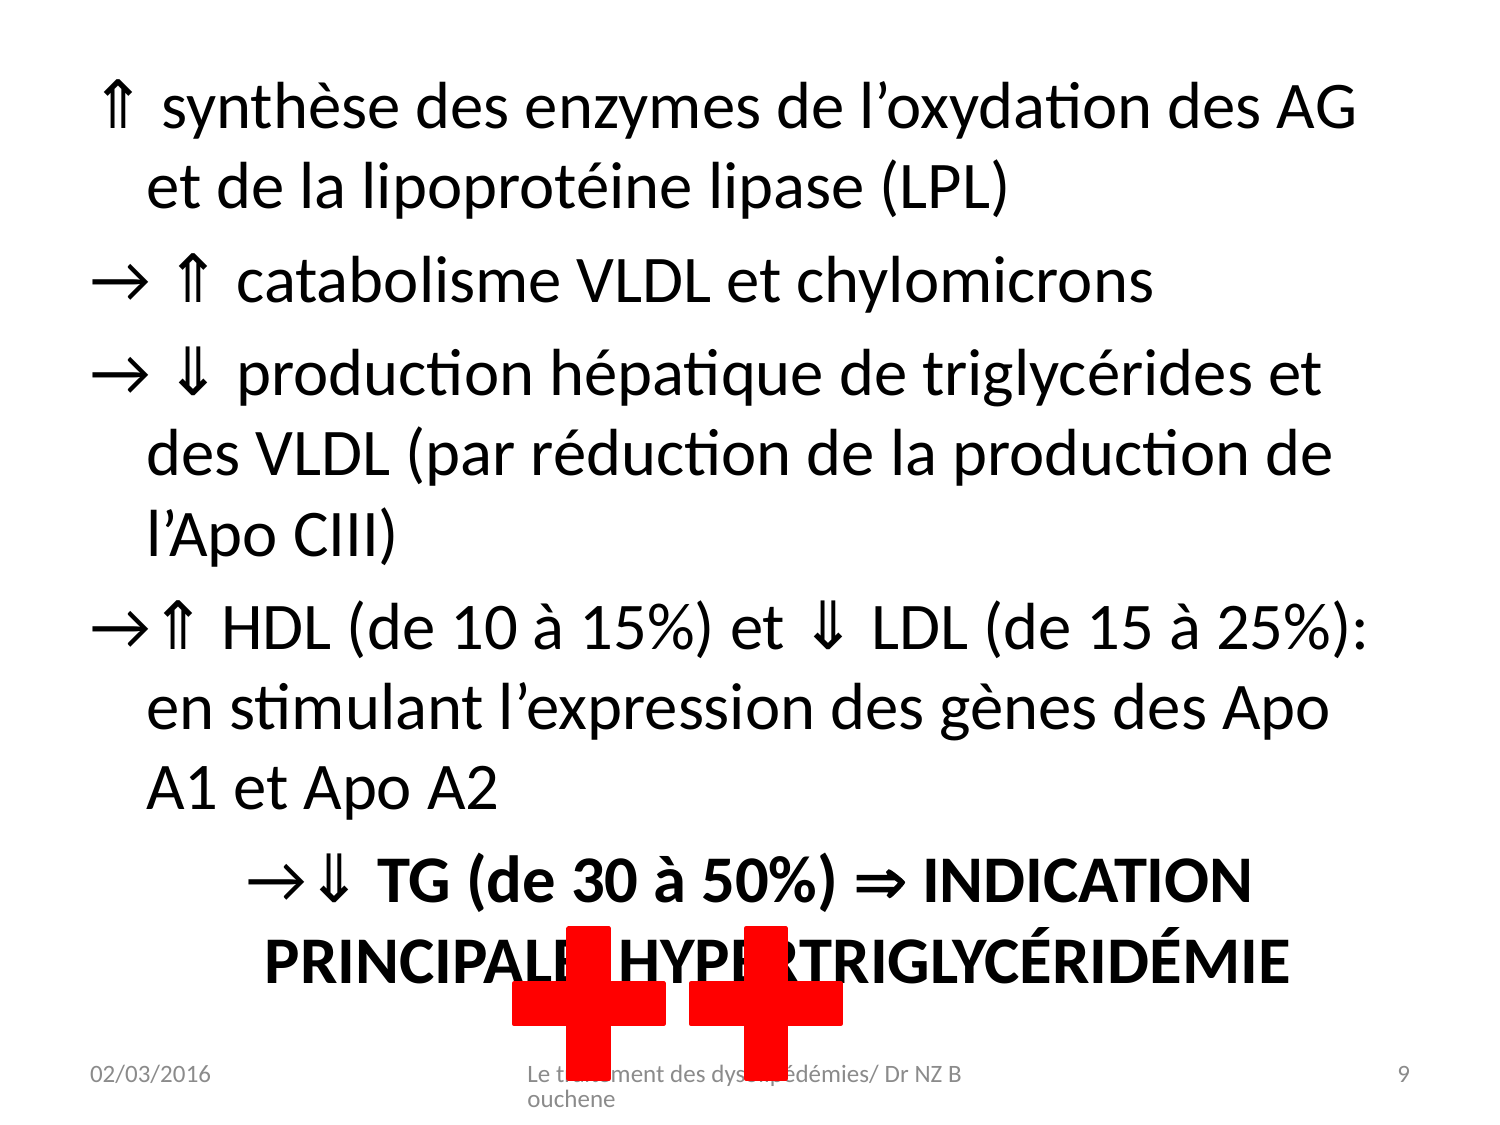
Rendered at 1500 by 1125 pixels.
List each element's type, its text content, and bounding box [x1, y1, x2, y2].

slide_number 9 [1074, 1042, 1425, 1103]
text_box [689, 926, 843, 1042]
list ⇑ synthèse des enzymes de l’oxydation des AG et de la lipoprotéine lipase (LPL) → ⇑ catabolisme VLDL et chylomicrons → ⇓ production hépatique de triglycérides et des VLDL (par réduction de la production de l’Apo CIII) →⇑ HDL (de 10 à 15%) et ⇓ LDL (de 15 à 25%): en stimulant l’expression des gènes des Apo A1 et Apo A2 →⇓ TG (de 30 à 50%)  INDICATION PRINCIPALE: HYPERTRIGLYCÉRIDÉMIE [75, 54, 1425, 1005]
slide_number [75, 1042, 425, 1103]
footer Le traitement des dysolipédémies/ Dr NZ Bouchene [512, 1042, 988, 1103]
text_box [512, 926, 666, 1042]
